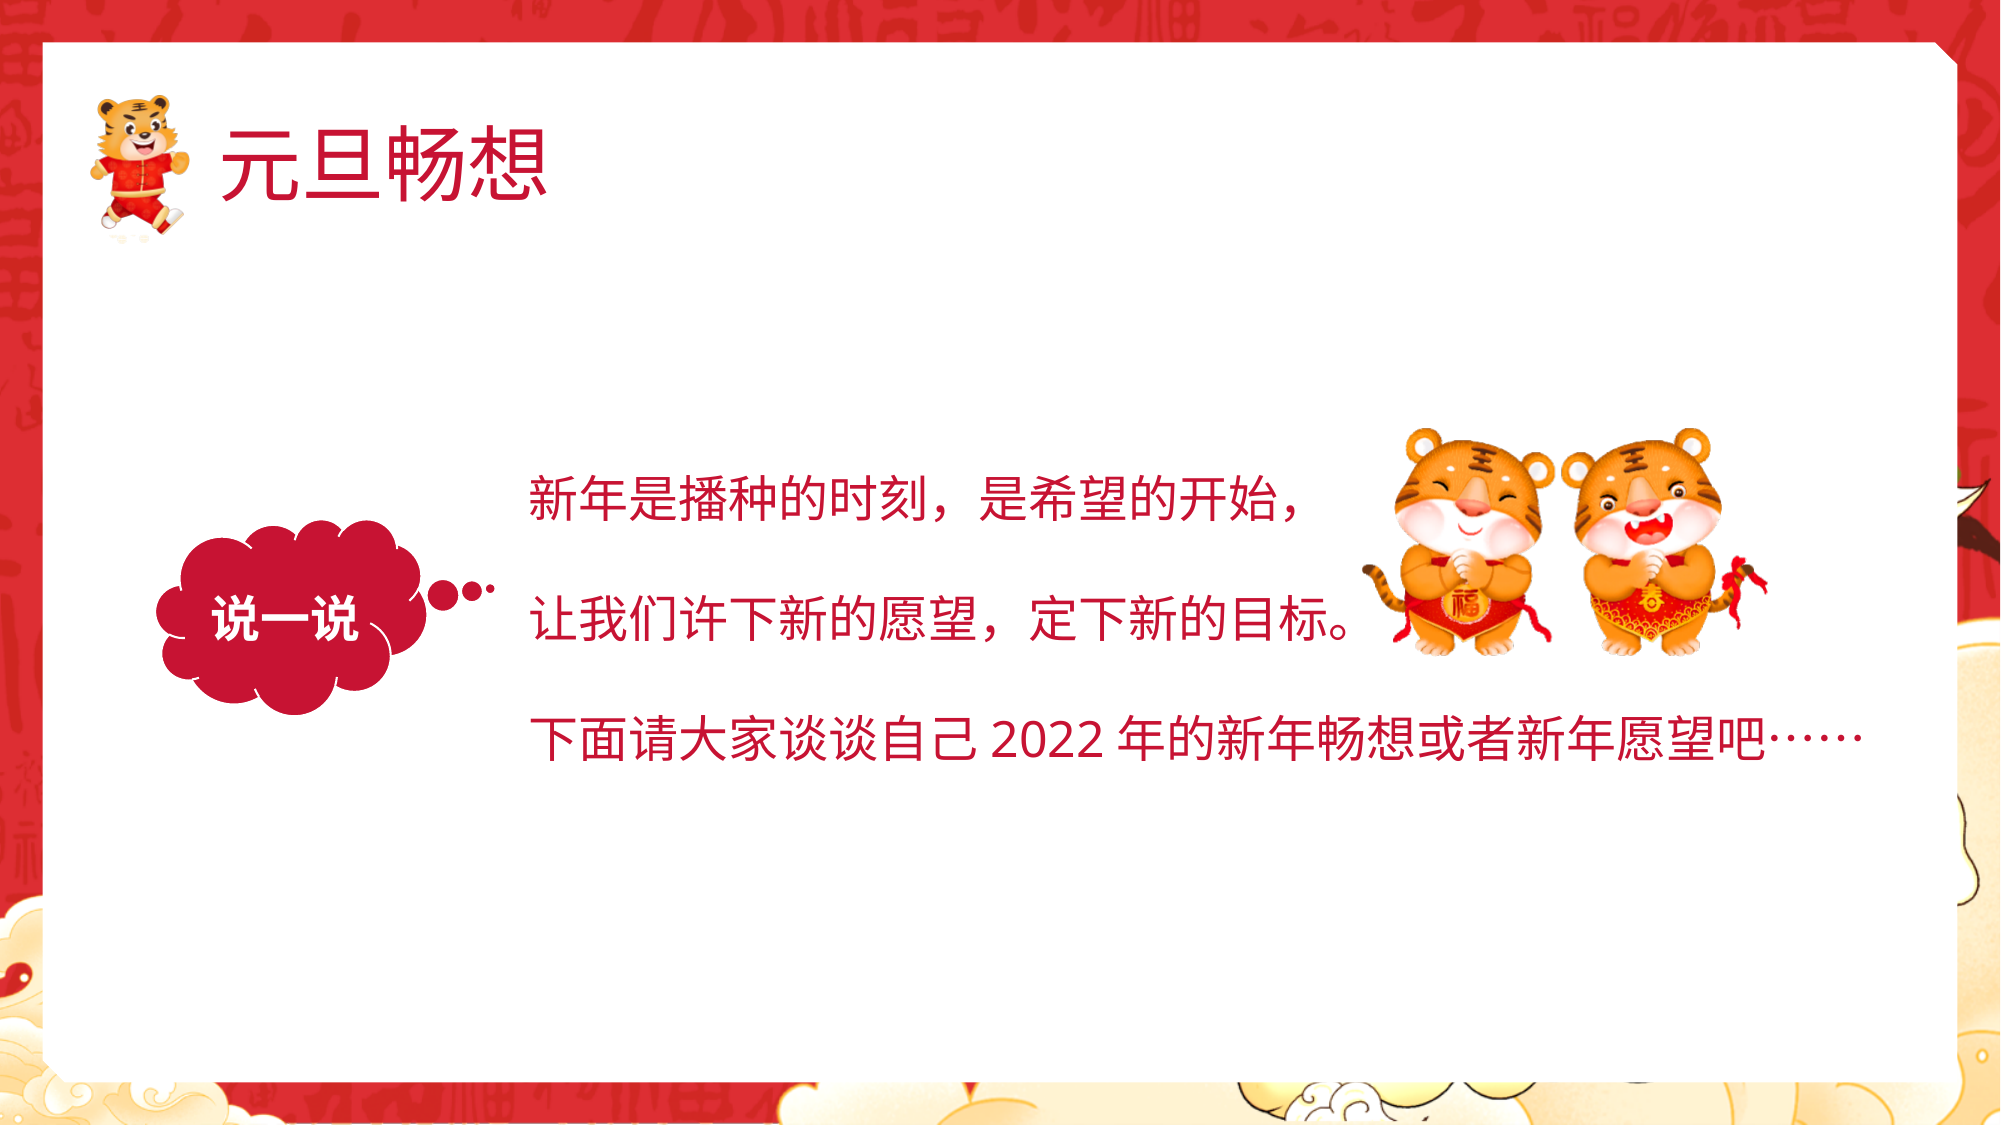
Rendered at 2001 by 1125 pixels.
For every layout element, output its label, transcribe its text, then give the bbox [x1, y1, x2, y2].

text_box 新年是播种的时刻，是希望的开始， 让我们许下新的愿望，定下新的目标。 下面请大家谈谈自己2022年的新年畅想或者新年愿望吧…… [514, 399, 1885, 775]
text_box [155, 518, 428, 716]
picture [0, 0, 2001, 1125]
